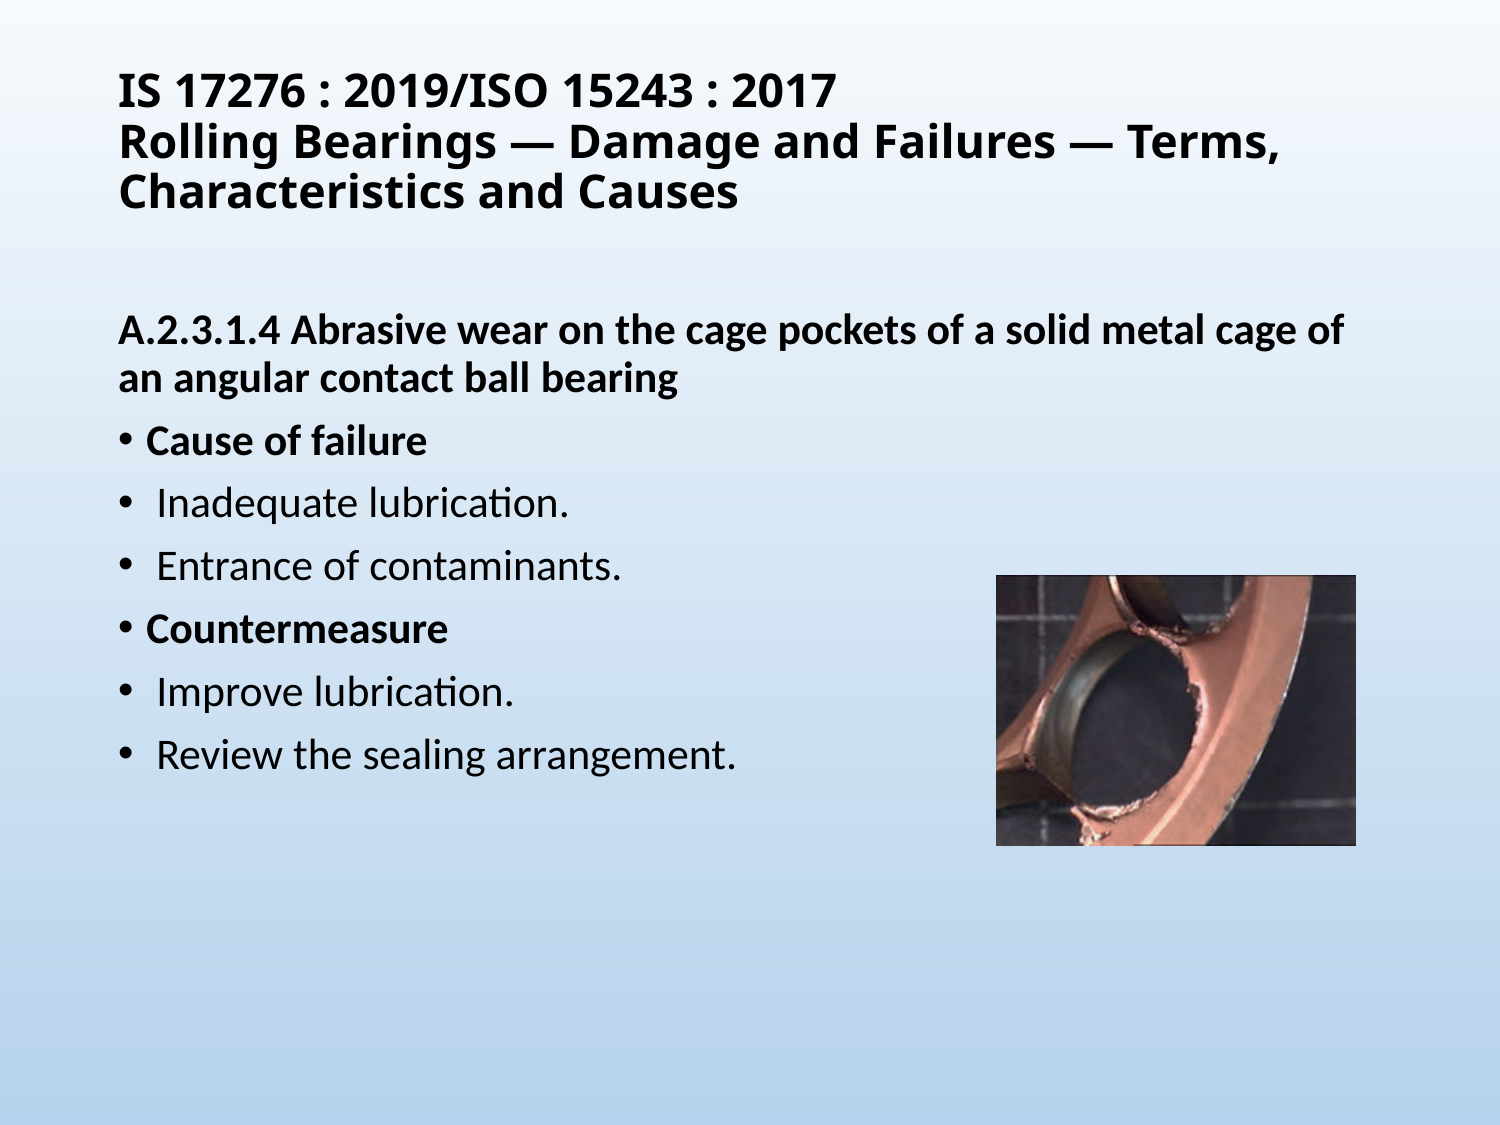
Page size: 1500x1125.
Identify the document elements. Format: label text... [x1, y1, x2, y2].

title IS 17276 : 2019/ISO 15243 : 2017 Rolling Bearings — Damage and Failures — Terms, Characteristics and Causes [103, 59, 1397, 278]
picture [996, 575, 1356, 846]
list A.2.3.1.4 Abrasive wear on the cage pockets of a solid metal cage of an angular contact ball bearing Cause of failure Inadequate lubrication. Entrance of contaminants. Countermeasure Improve lubrication. Review the sealing arrangement. [103, 299, 1397, 1014]
